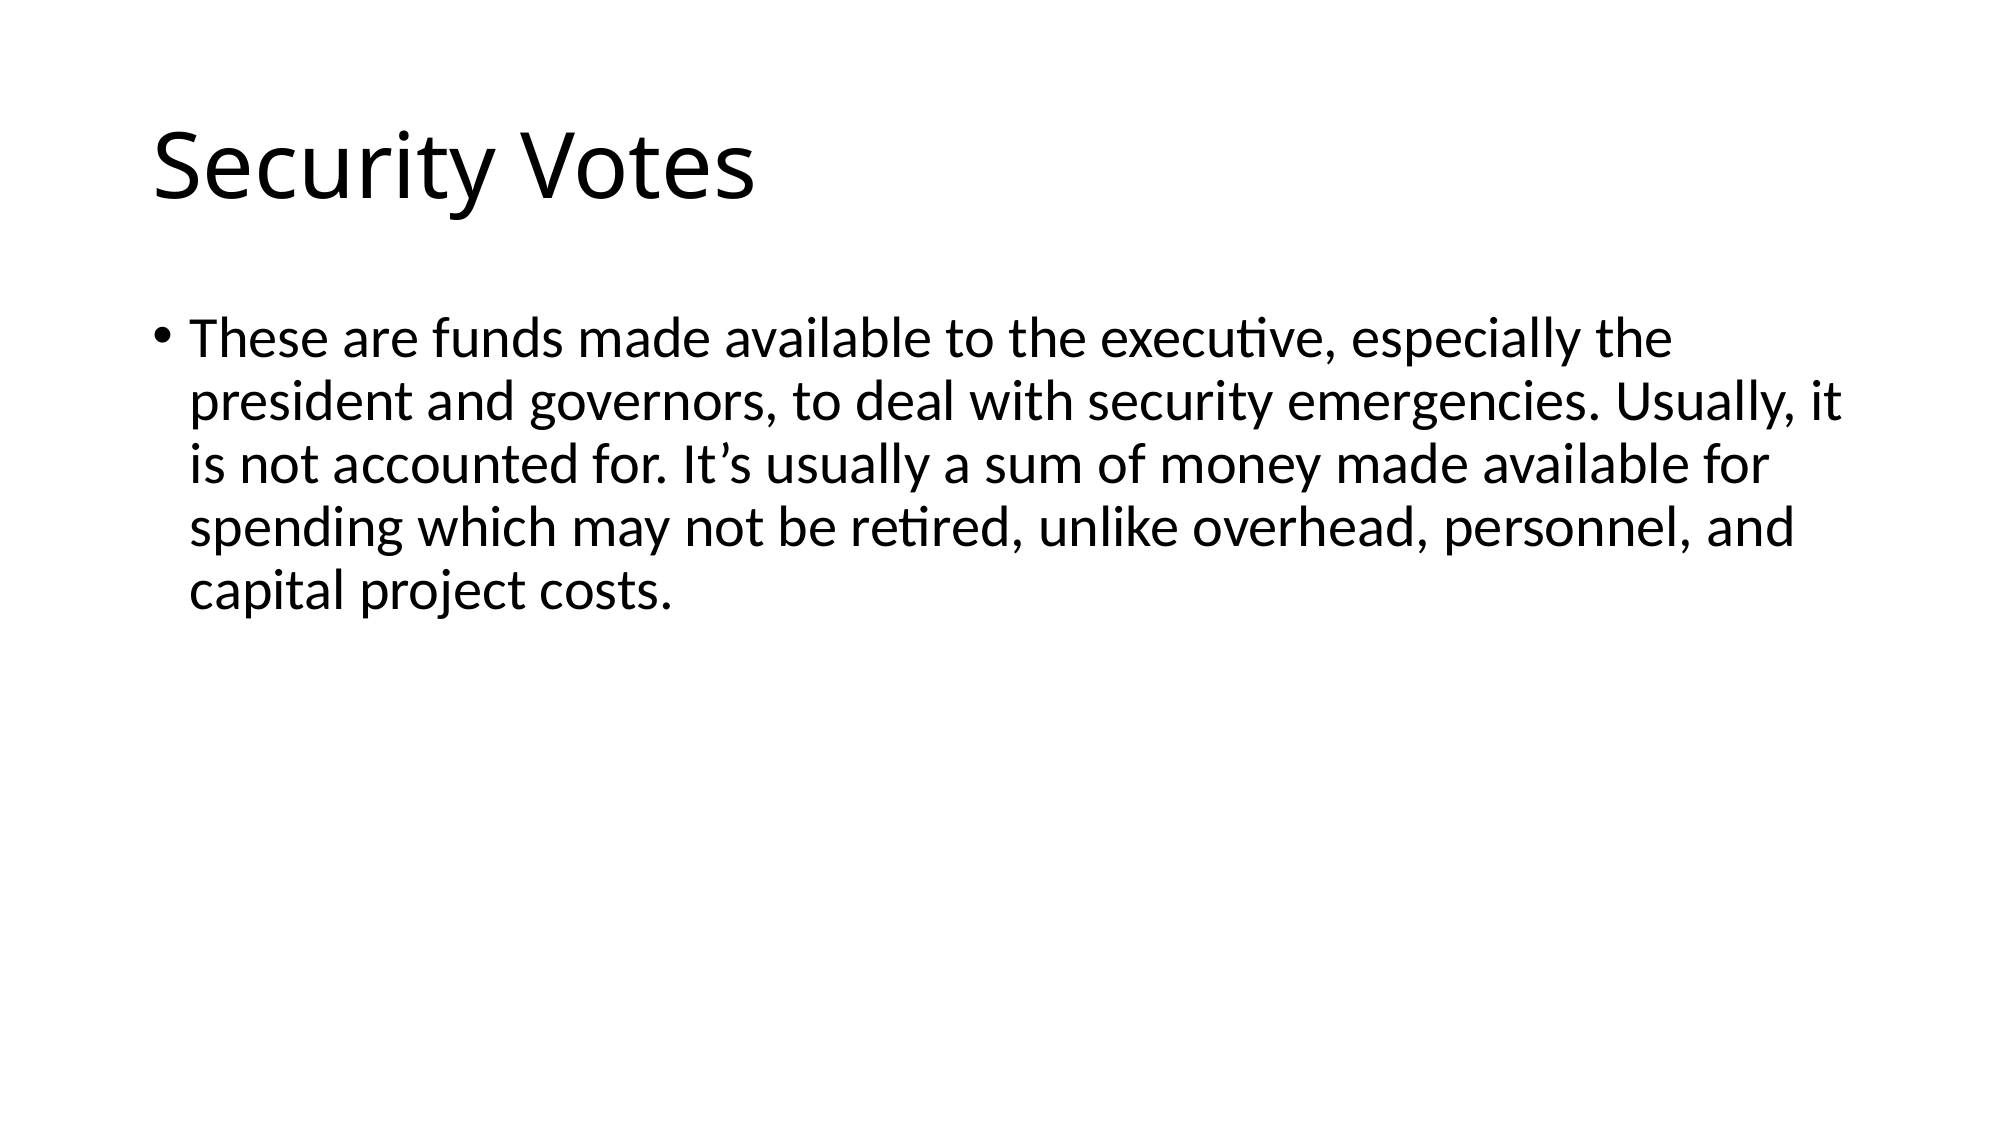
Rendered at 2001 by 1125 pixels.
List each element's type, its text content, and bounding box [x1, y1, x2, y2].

list These are funds made available to the executive, especially the president and governors, to deal with security emergencies. Usually, it is not accounted for. It’s usually a sum of money made available for spending which may not be retired, unlike overhead, personnel, and capital project costs. [137, 299, 1863, 1014]
title Security Votes [137, 59, 1863, 278]
